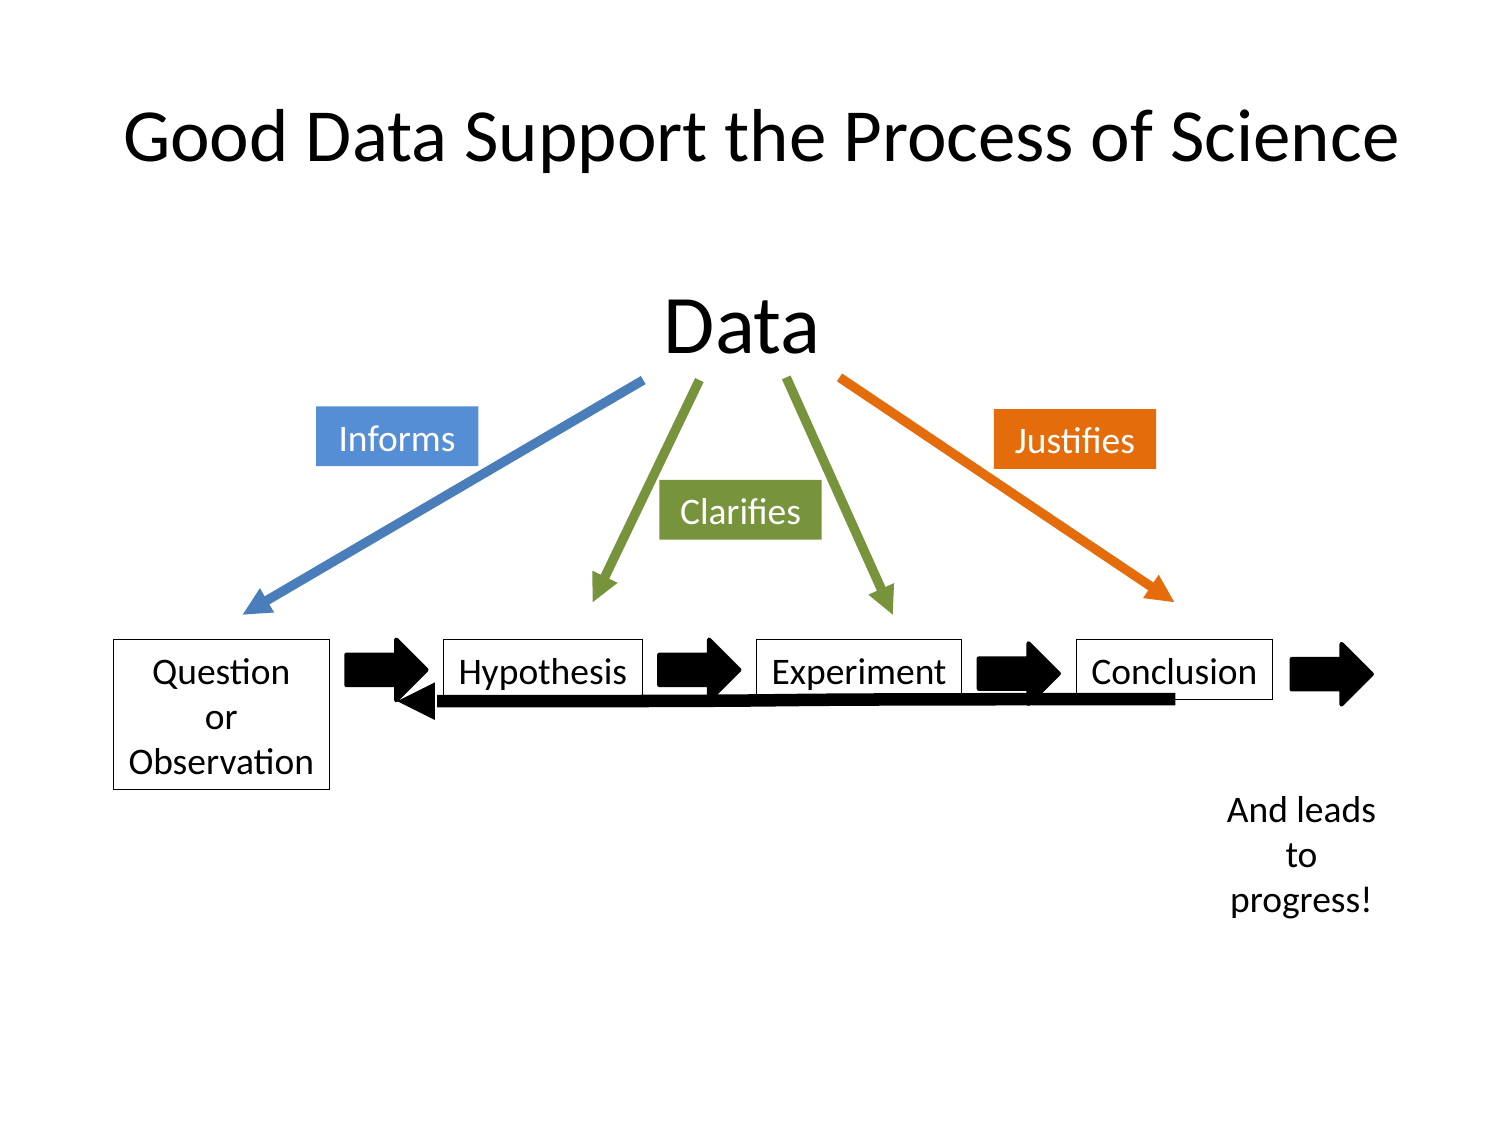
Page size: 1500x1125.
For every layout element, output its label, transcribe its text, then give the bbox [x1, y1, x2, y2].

title Good Data Support the Process of Science [75, 37, 1450, 225]
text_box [112, 262, 1393, 929]
